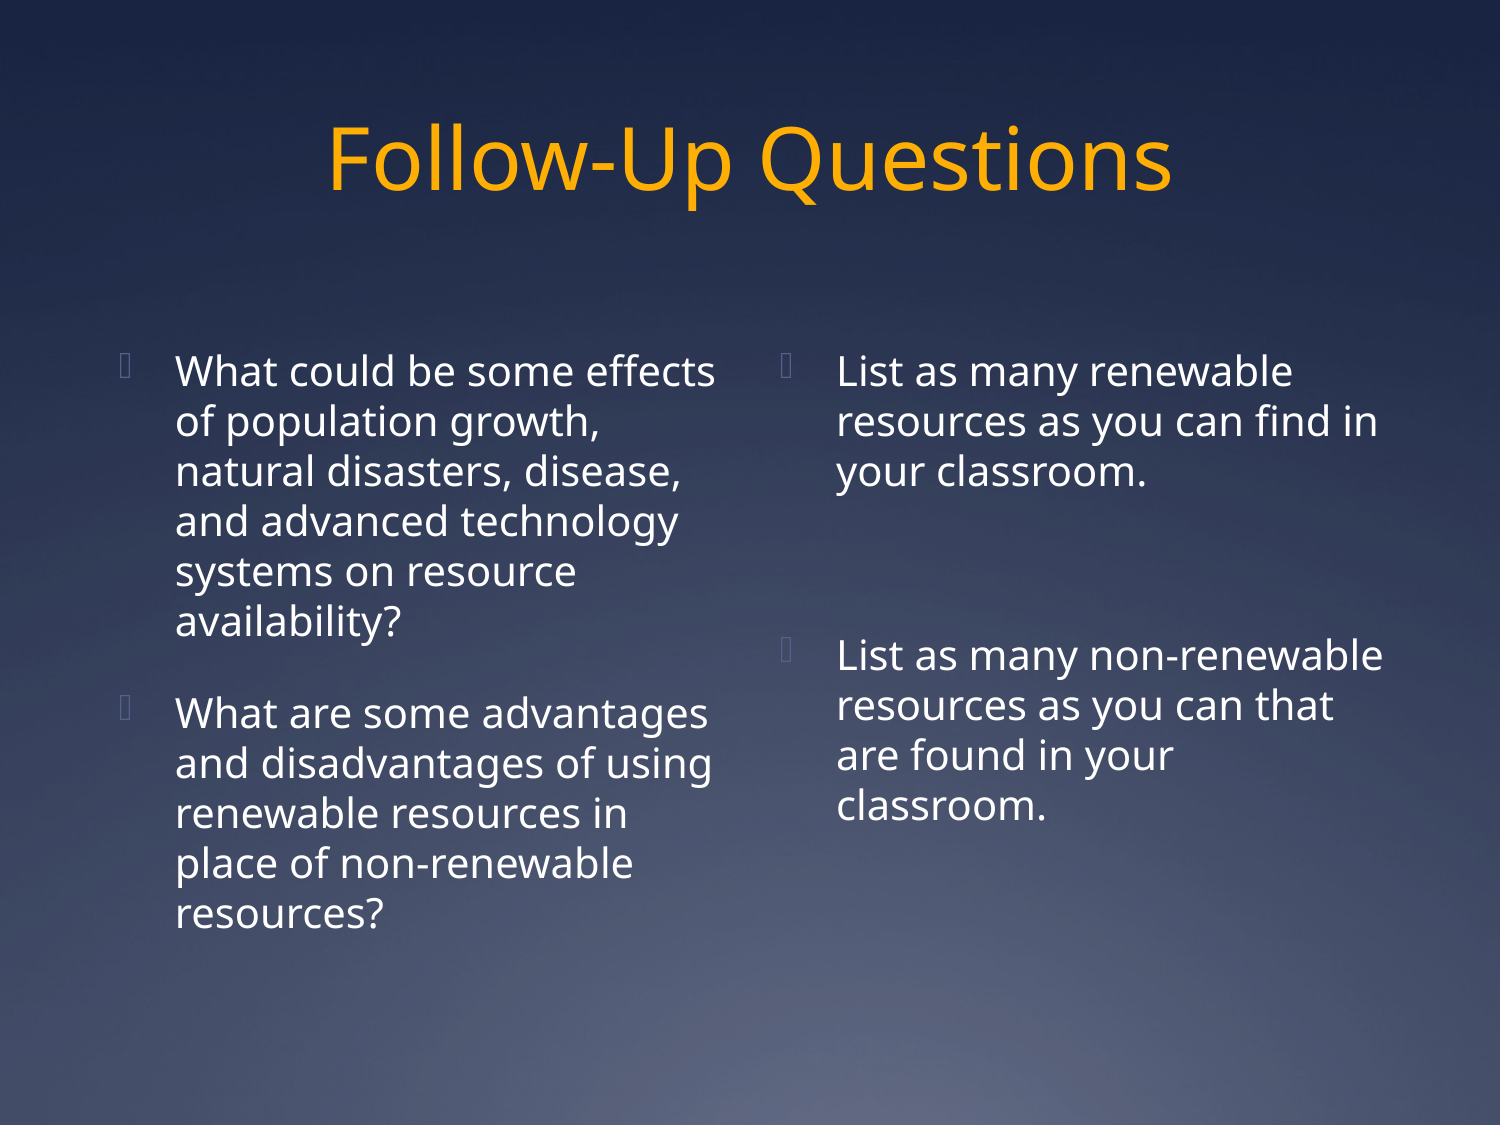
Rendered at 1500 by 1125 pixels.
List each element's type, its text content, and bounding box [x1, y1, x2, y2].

list List as many renewable resources as you can find in your classroom. List as many non-renewable resources as you can that are found in your classroom. [764, 337, 1400, 1005]
list What could be some effects of population growth, natural disasters, disease, and advanced technology systems on resource availability? What are some advantages and disadvantages of using renewable resources in place of non-renewable resources? [103, 337, 738, 1005]
title Follow-Up Questions [100, 95, 1400, 225]
